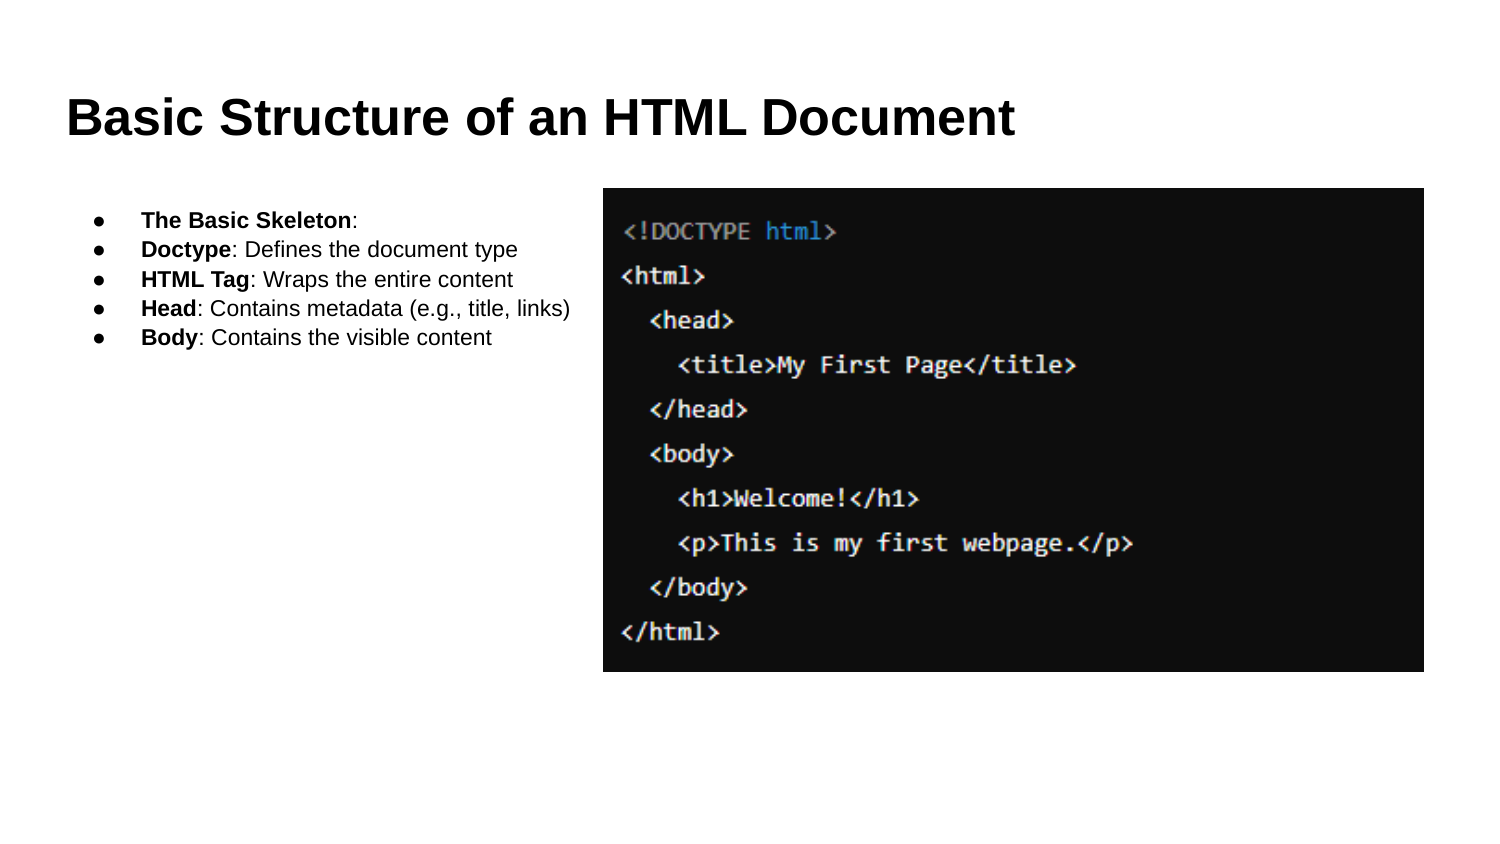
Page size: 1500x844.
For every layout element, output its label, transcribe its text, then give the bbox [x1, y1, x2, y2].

picture [603, 188, 1424, 673]
title Basic Structure of an HTML Document [51, 72, 1449, 167]
list The Basic Skeleton: Doctype: Defines the document type HTML Tag: Wraps the entire content Head: Contains metadata (e.g., title, links) Body: Contains the visible content [51, 189, 1449, 750]
